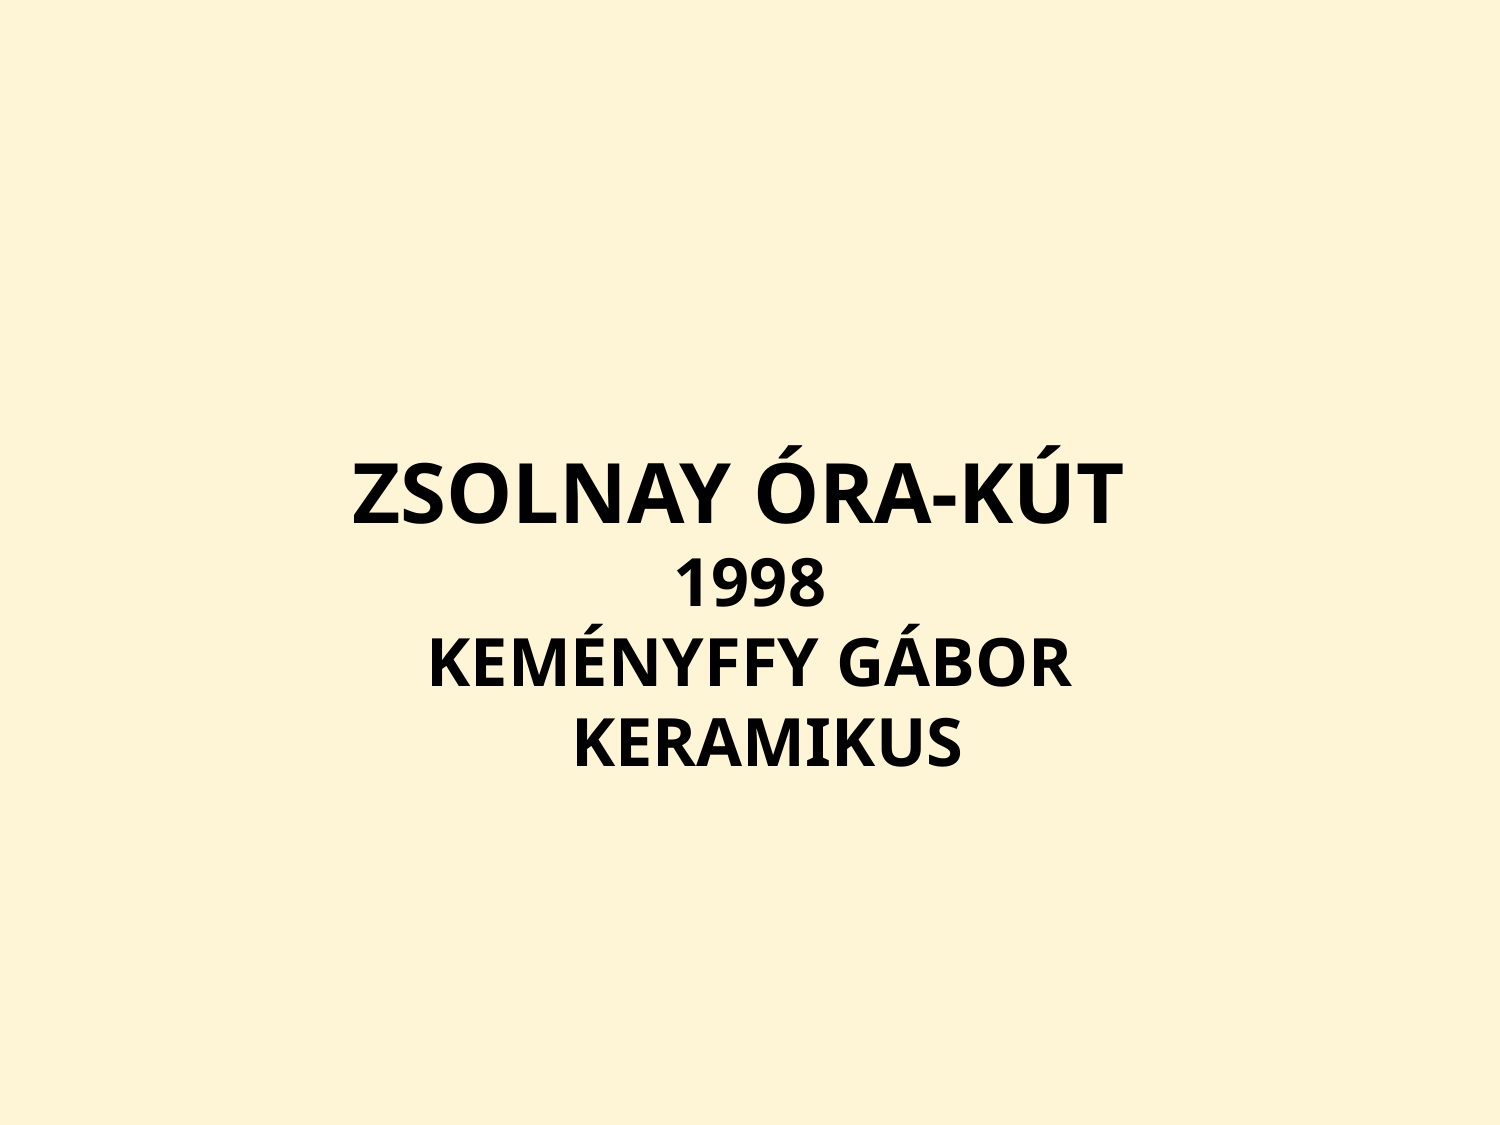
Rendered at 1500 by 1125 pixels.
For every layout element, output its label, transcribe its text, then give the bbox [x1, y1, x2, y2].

text_box ZSOLNAY ÓRA-KÚT 1998 KEMÉNYFFY GÁBOR KERAMIKUS [76, 432, 1424, 788]
